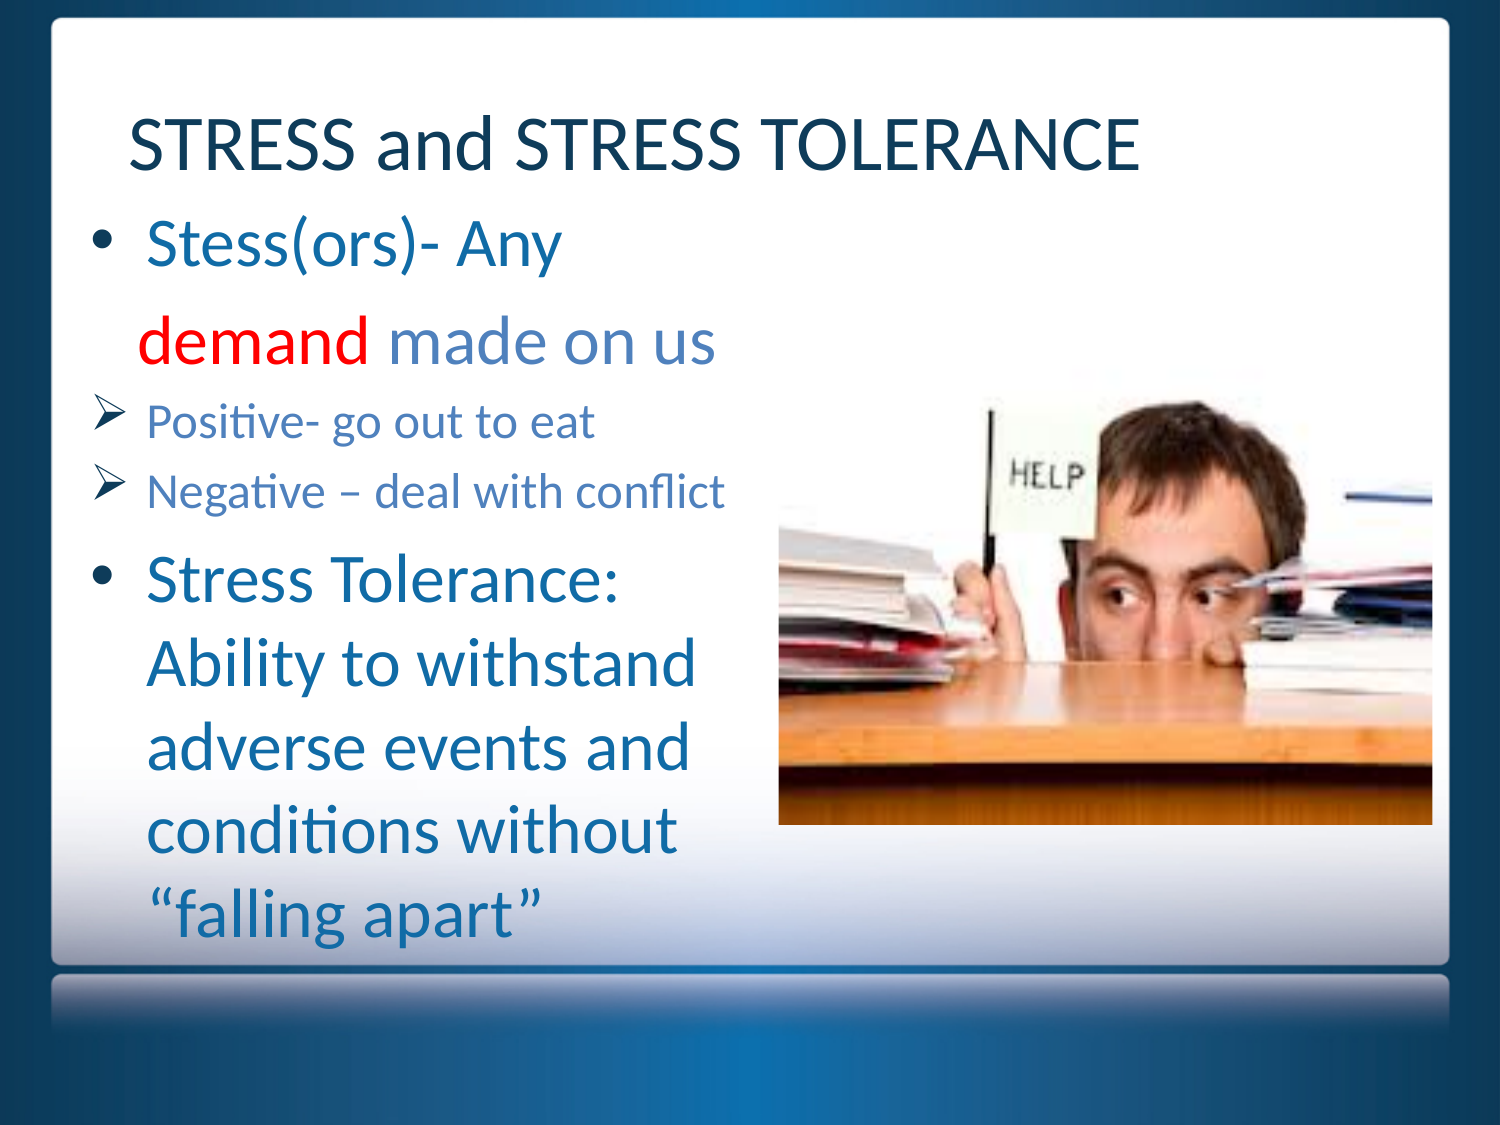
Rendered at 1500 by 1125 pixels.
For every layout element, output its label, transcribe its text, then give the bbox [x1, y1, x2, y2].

list Stess(ors)- Any demand made on us Positive- go out to eat Negative – deal with conflict Stress Tolerance: Ability to withstand adverse events and conditions without “falling apart” [75, 189, 779, 975]
picture [0, 0, 1500, 1125]
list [778, 209, 1433, 826]
title STRESS and STRESS TOLERANCE [95, 45, 1409, 207]
